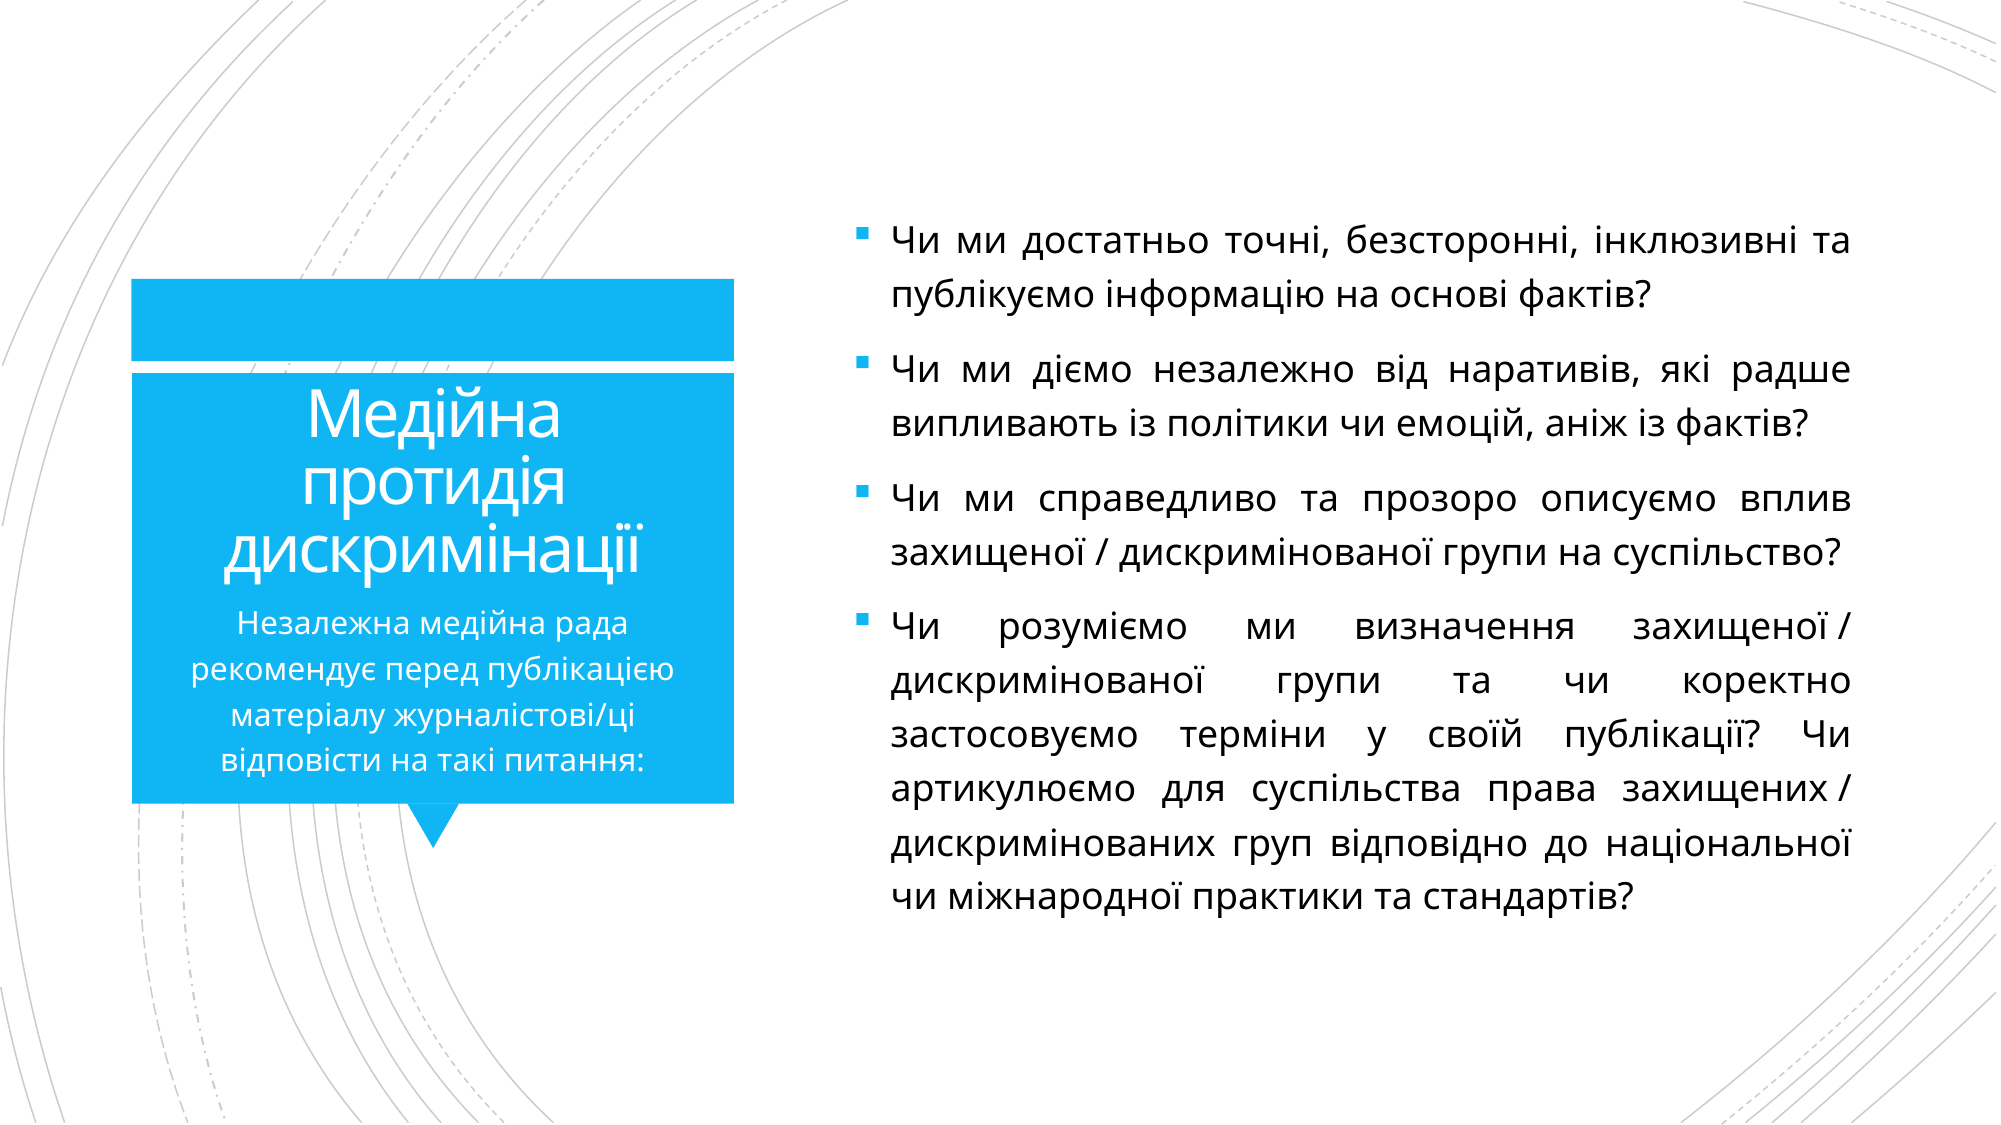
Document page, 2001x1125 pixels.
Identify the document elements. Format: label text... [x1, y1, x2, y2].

list Незалежна медійна рада рекомендує перед публікацією матеріалу журналістові/ці відповісти на такі питання: [145, 587, 721, 788]
title Медійна протидія дискримінації [145, 385, 721, 587]
list Чи ми достатньо точні, безсторонні, інклюзивні та публікуємо інформацію на основі фактів? Чи ми діємо незалежно від наративів, які радше випливають із політики чи емоцій, аніж із фактів? Чи ми справедливо та прозоро описуємо вплив захищеної / дискримінованої групи на суспільство? Чи розуміємо ми визначення захищеної / дискримінованої групи та чи коректно застосовуємо терміни у своїй публікації? Чи артикулюємо для суспільства права захищених / дискримінованих груп відповідно до національної чи міжнародної практики та стандартів? [838, 131, 1868, 993]
